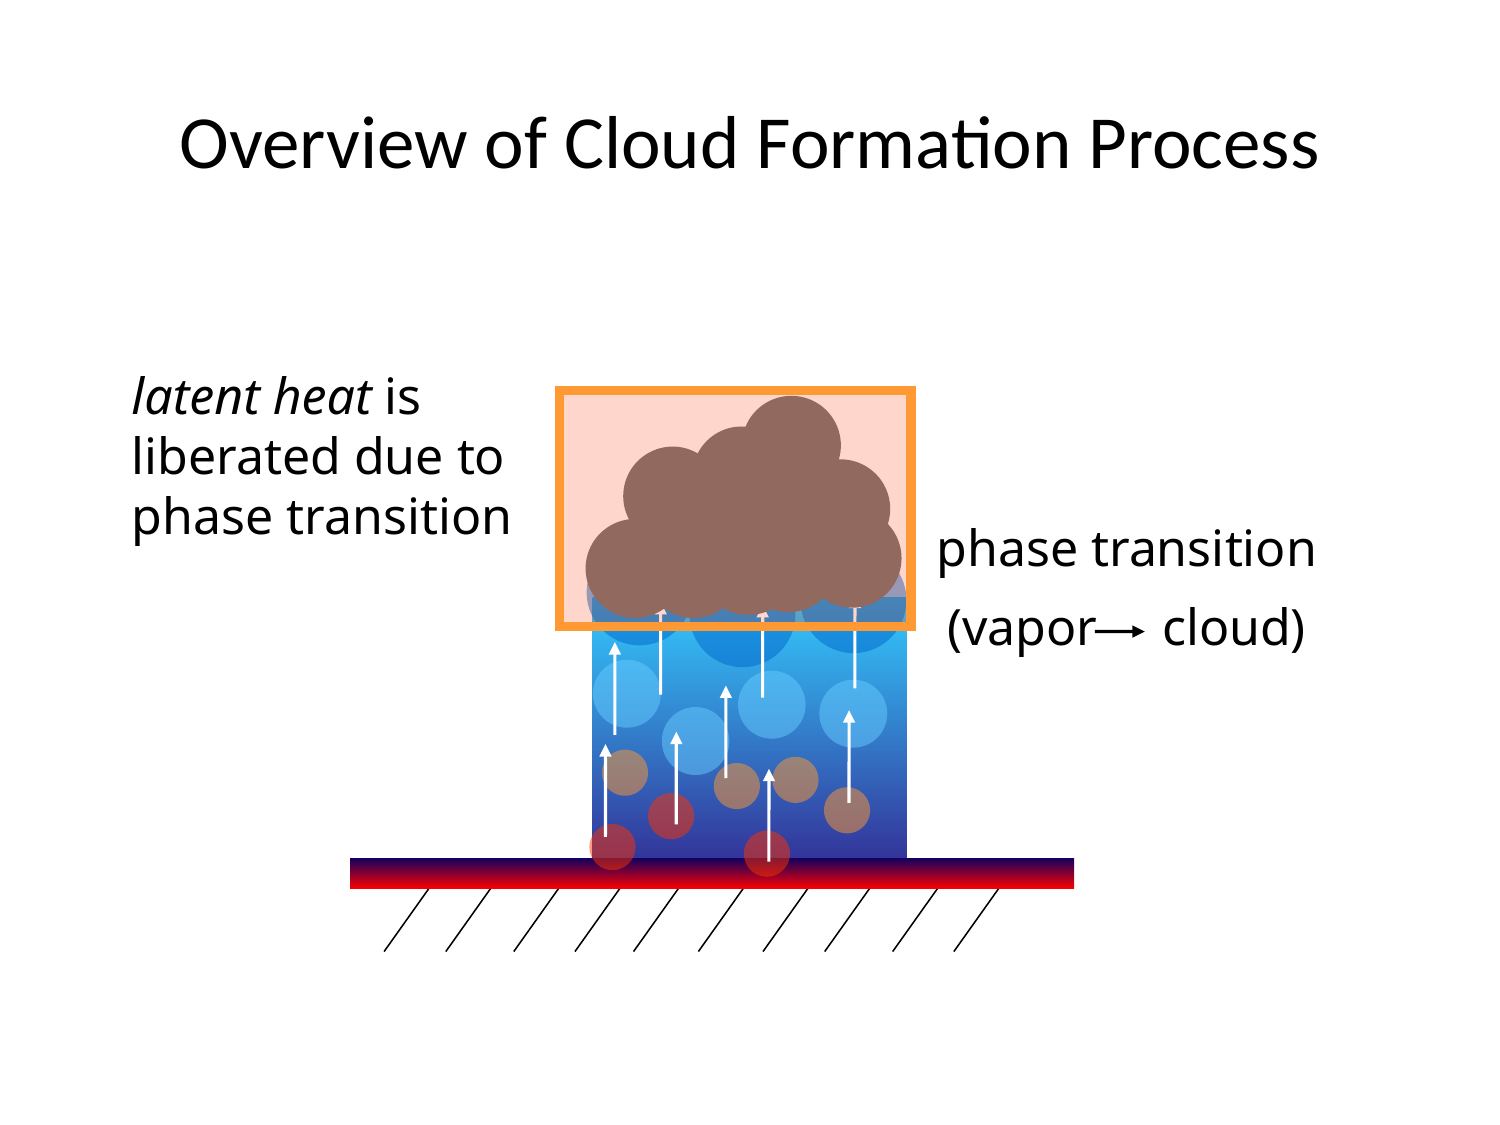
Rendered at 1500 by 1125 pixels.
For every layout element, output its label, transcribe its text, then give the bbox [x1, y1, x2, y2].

text_box phase transition [921, 509, 1333, 584]
title Overview of Cloud Formation Process [75, 45, 1425, 233]
text_box [559, 390, 911, 627]
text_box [930, 587, 1324, 664]
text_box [586, 539, 907, 878]
text_box [909, 858, 1075, 889]
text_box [585, 395, 902, 619]
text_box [352, 885, 1060, 952]
text_box latent heat is liberated due to phase transition [116, 357, 528, 553]
text_box [350, 858, 583, 886]
